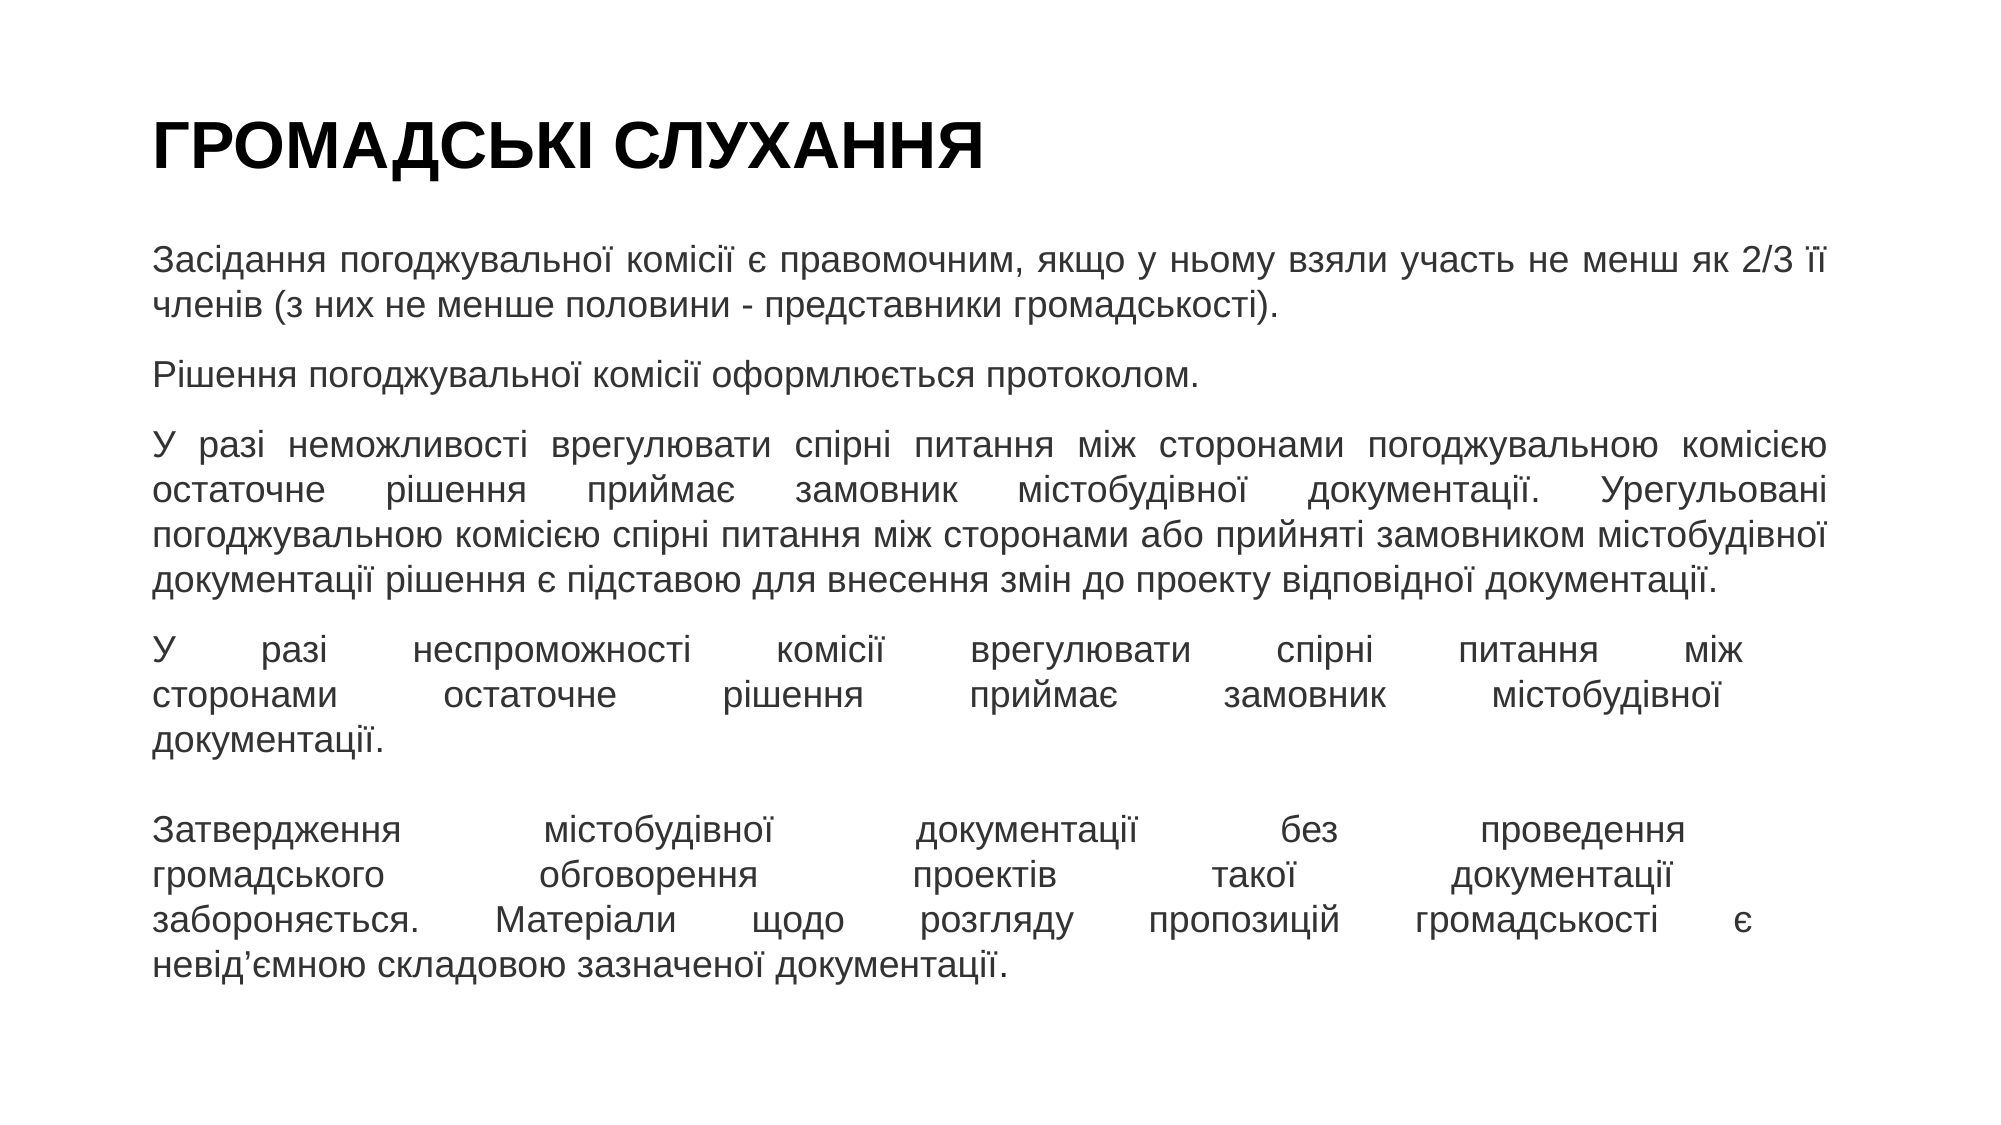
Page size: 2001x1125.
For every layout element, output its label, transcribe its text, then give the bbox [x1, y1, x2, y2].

title Громадські слухання [137, 37, 1863, 256]
text_box Засідання погоджувальної комісії є правомочним, якщо у ньому взяли участь не менш як 2/3 її членів (з них не менше половини - представники громадськості). Рішення погоджувальної комісії оформлюється протоколом. У разі неможливості врегулювати спірні питання між сторонами погоджувальною комісією остаточне рішення приймає замовник містобудівної документації. Урегульовані погоджувальною комісією спірні питання між сторонами або прийняті замовником містобудівної документації рішення є підставою для внесення змін до проекту відповідної документації. У разі неспроможності комісії врегулювати спірні питання між сторонами остаточне рішення приймає замовник містобудівної документації. Затвердження містобудівної документації без проведення громадського обговорення проектів такої документації забороняється. Матеріали щодо розгляду пропозицій громадськості є невід’ємною складовою зазначеної документації. [137, 227, 1844, 993]
